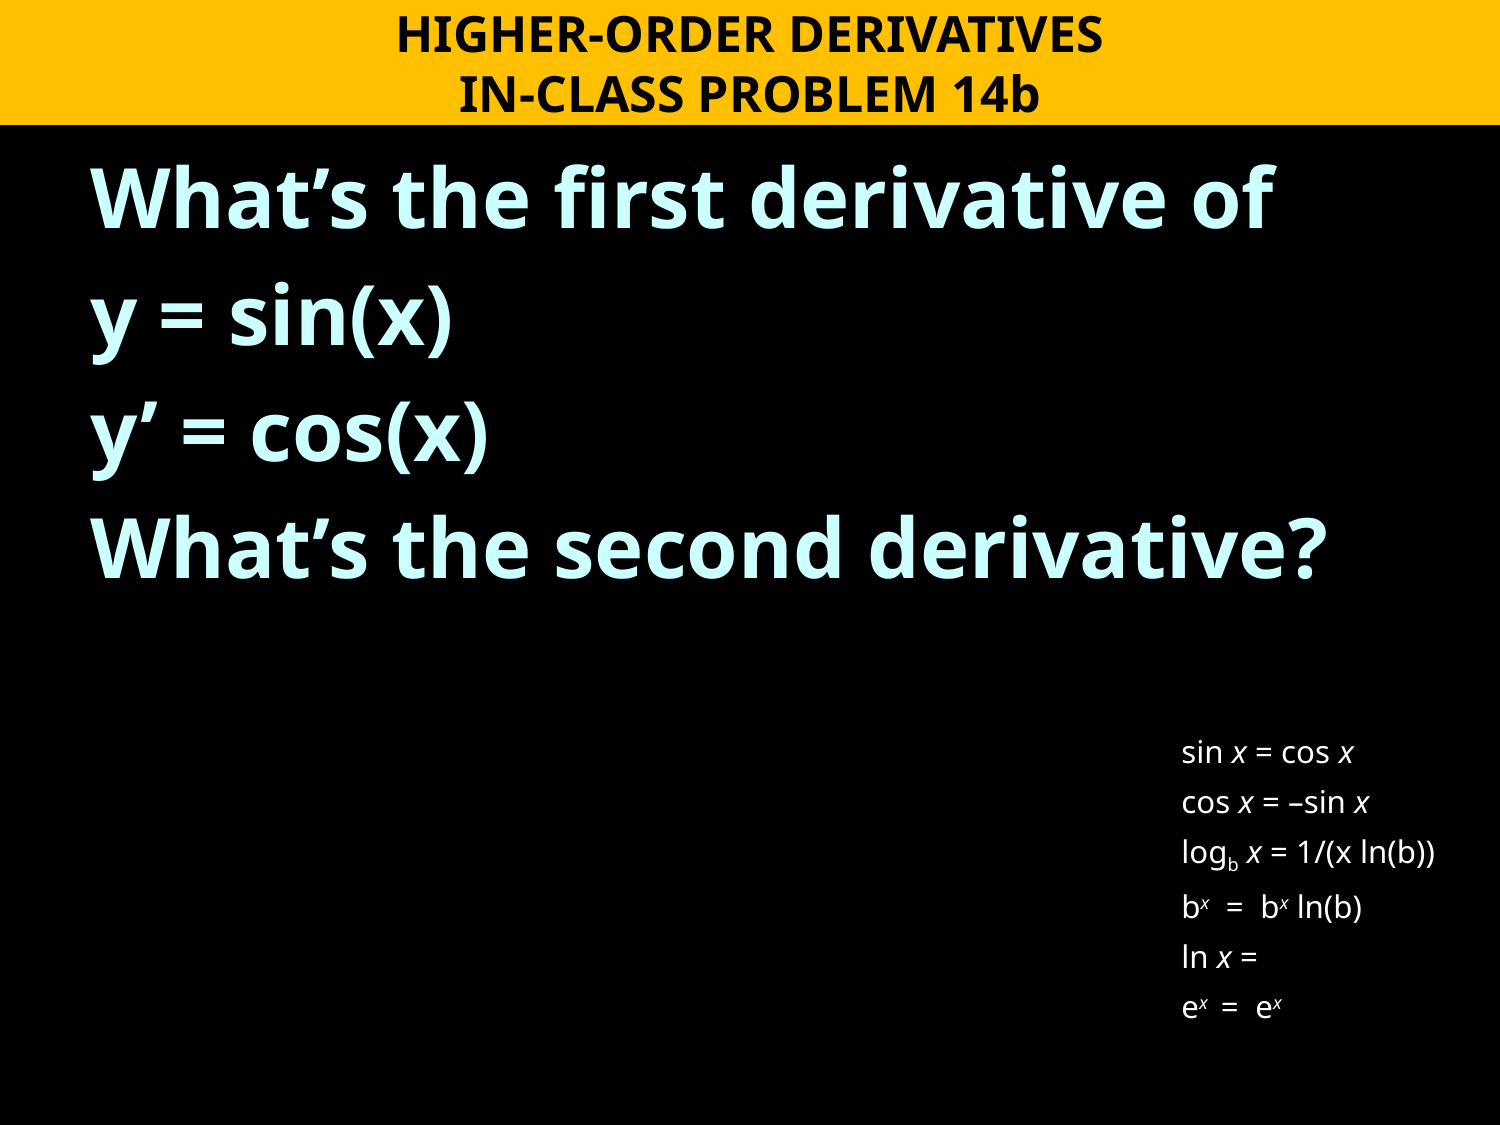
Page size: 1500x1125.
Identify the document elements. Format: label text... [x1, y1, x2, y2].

list What’s the first derivative of y = sin(x) y’ = cos(x) What’s the second derivative? [75, 137, 1425, 1063]
text_box HIGHER-ORDER DERIVATIVES IN-CLASS PROBLEM 14b [0, 0, 1500, 125]
